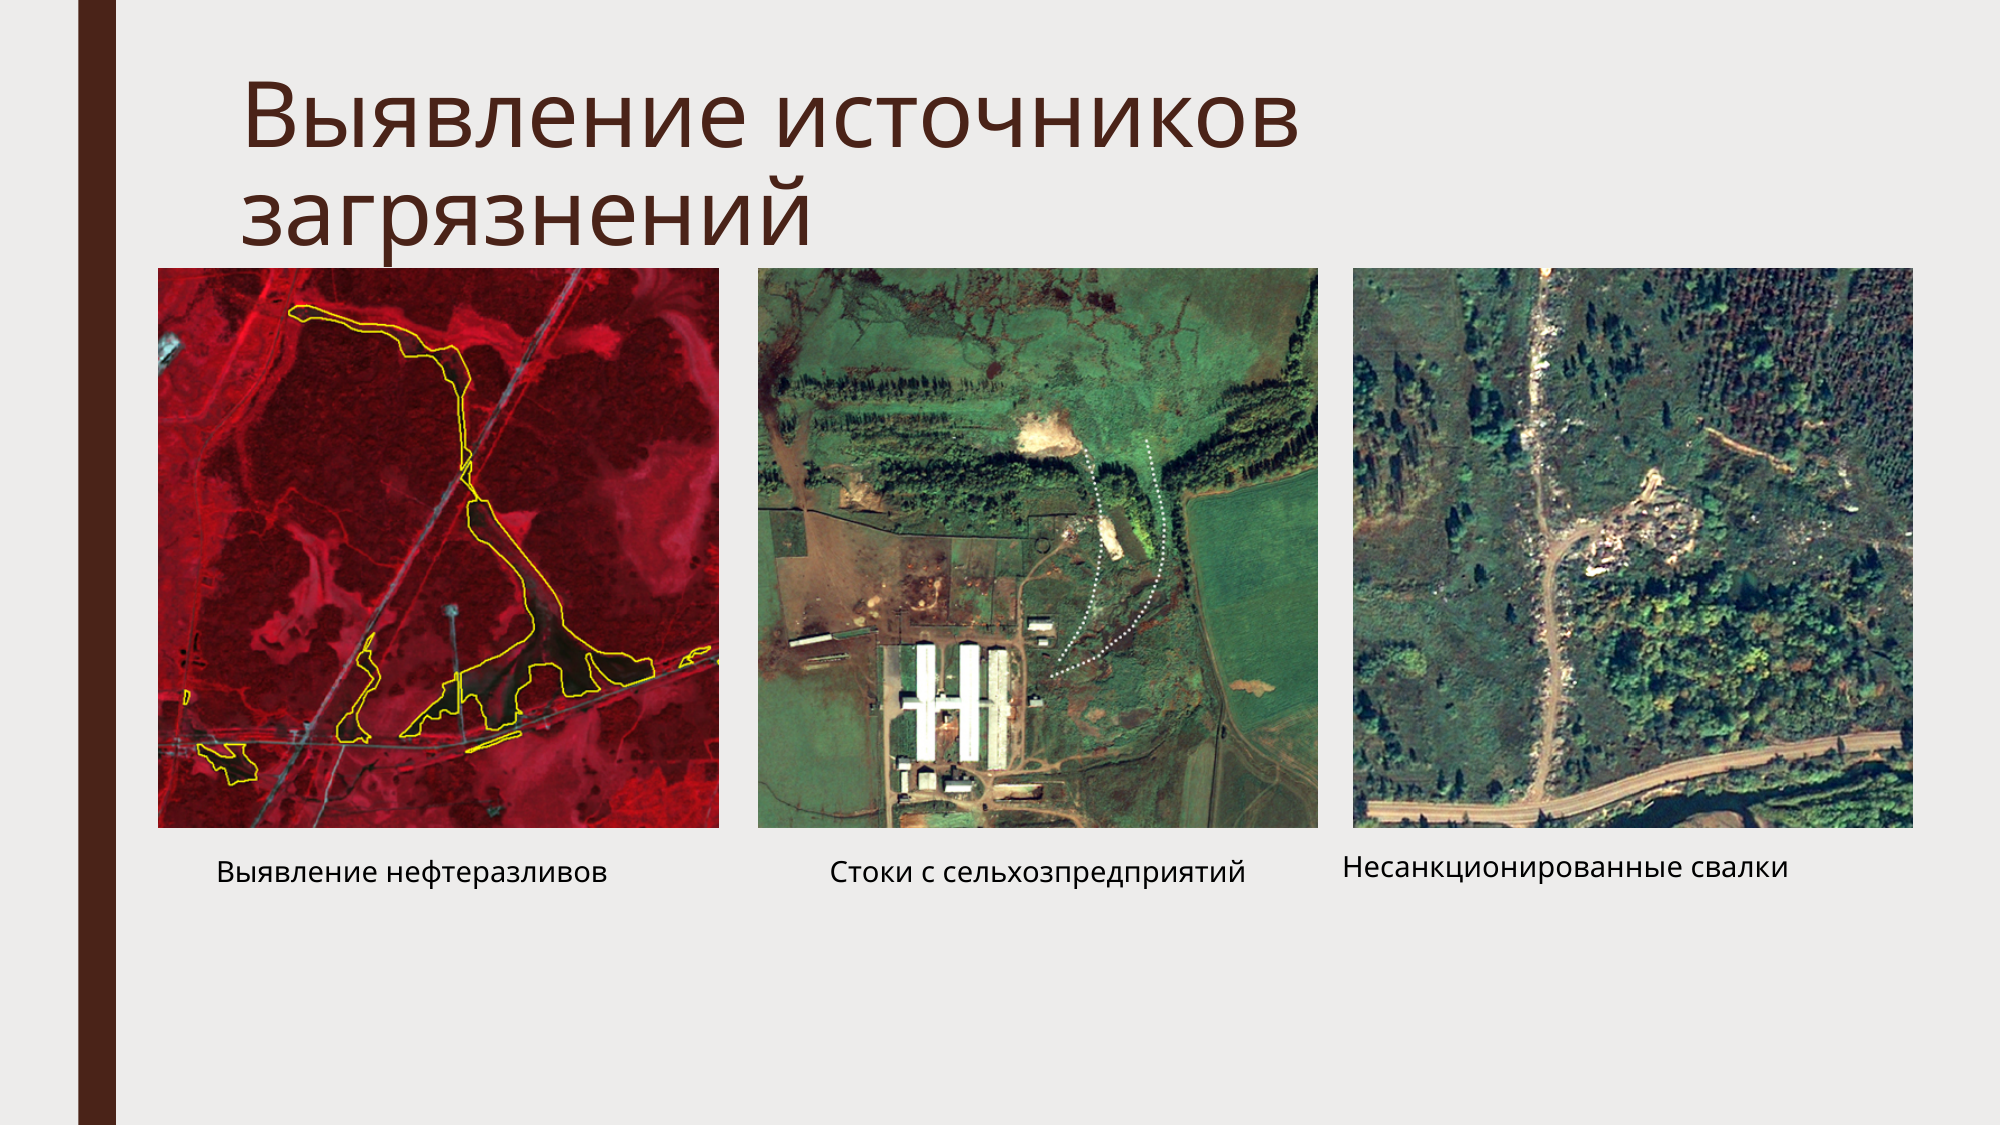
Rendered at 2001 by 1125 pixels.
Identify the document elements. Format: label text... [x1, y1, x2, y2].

title Выявление источников загрязнений [225, 61, 1800, 186]
picture [158, 268, 719, 828]
text_box Выявление нефтеразливов [201, 846, 623, 897]
text_box Стоки с сельхозпредприятий [814, 846, 1262, 897]
picture [1353, 268, 1913, 828]
text_box Несанкционированные свалки [1327, 841, 1805, 892]
picture [758, 268, 1318, 828]
